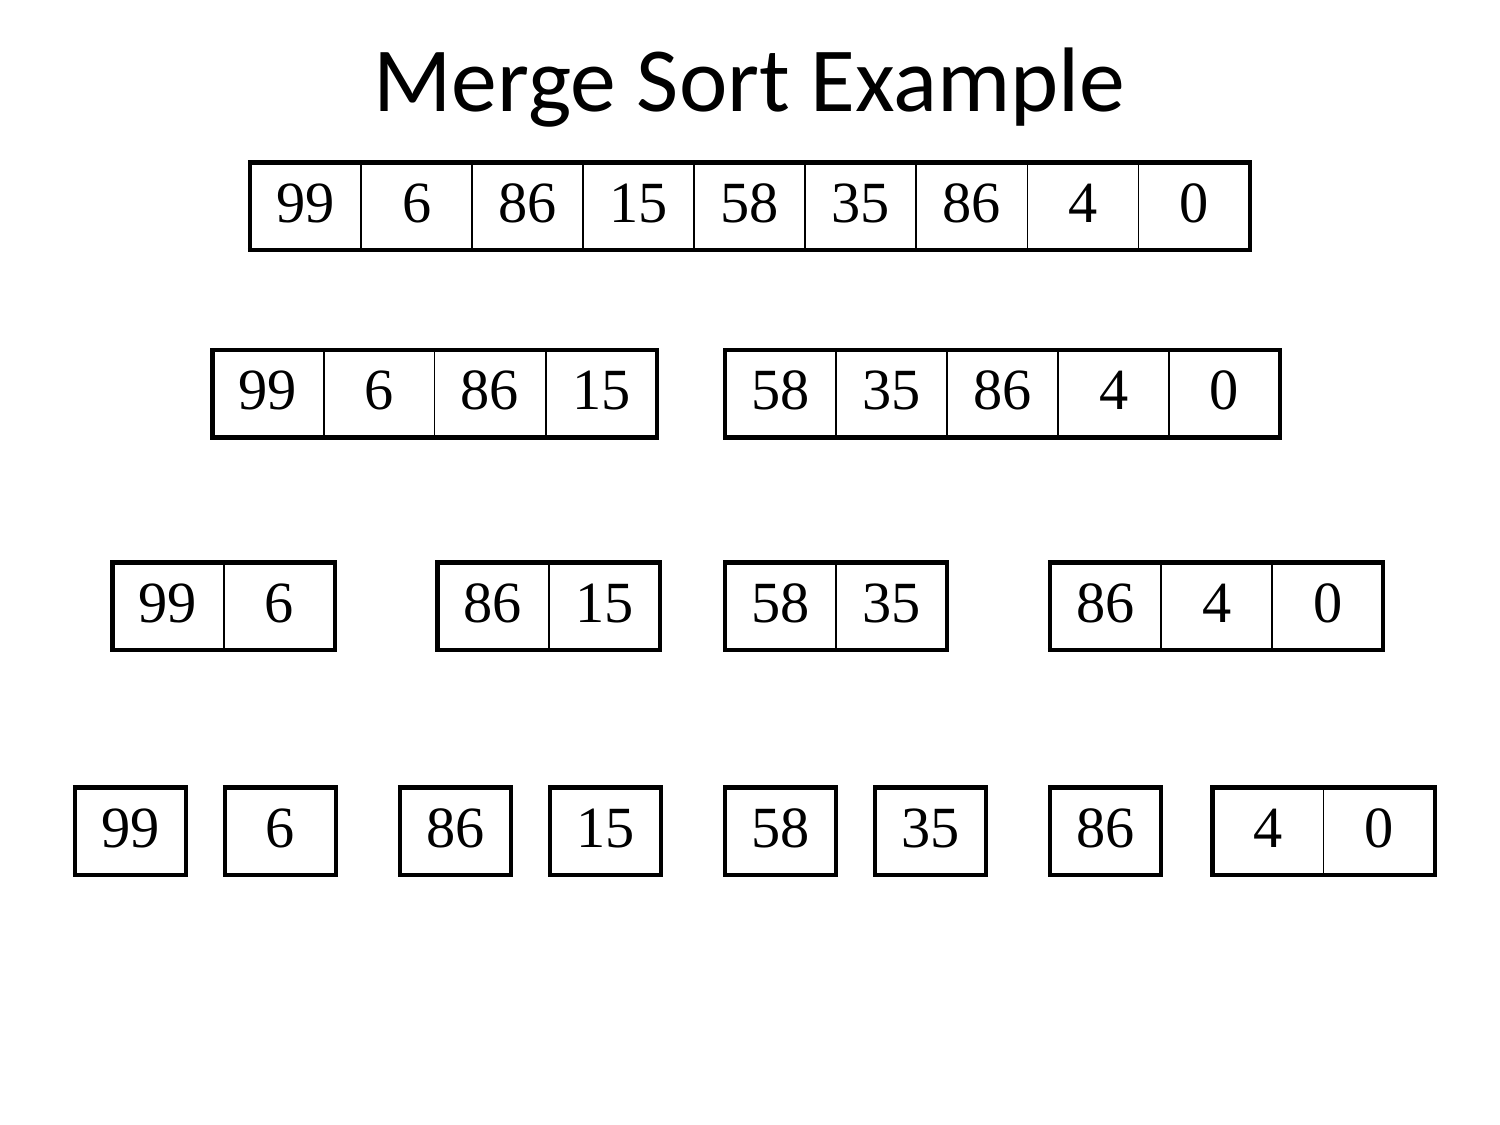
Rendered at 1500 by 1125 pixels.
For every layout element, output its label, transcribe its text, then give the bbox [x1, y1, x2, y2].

table_header 58 [695, 165, 804, 248]
table_header 86 [1052, 565, 1160, 648]
table_header 0 [1324, 790, 1433, 873]
table_header 58 [727, 790, 834, 873]
table_header 6 [325, 352, 434, 435]
table_header 86 [1052, 790, 1159, 873]
table_header 99 [115, 565, 223, 648]
table_header 35 [877, 790, 984, 873]
table_header 86 [402, 790, 509, 873]
table_header 0 [1139, 165, 1248, 248]
table_header 6 [225, 565, 333, 648]
table_header 86 [440, 565, 548, 648]
table_header 0 [1170, 352, 1278, 435]
table_header 58 [727, 565, 835, 648]
table_header 86 [948, 352, 1057, 435]
table_header 99 [215, 352, 323, 435]
table_header 4 [1162, 565, 1271, 648]
table_header 35 [837, 565, 945, 648]
table_header 4 [1059, 352, 1168, 435]
title Merge Sort Example [112, 0, 1388, 150]
table_header 35 [806, 165, 915, 248]
table_header 15 [552, 790, 659, 873]
table_header 15 [550, 565, 658, 648]
table_header 0 [1273, 565, 1381, 648]
table_header 35 [837, 352, 946, 435]
table_header 6 [362, 165, 471, 248]
table_header 86 [473, 165, 582, 248]
table_header 86 [917, 165, 1027, 248]
table_header 99 [252, 165, 360, 248]
table_header 86 [435, 352, 545, 435]
table_header 99 [77, 790, 184, 873]
table_header 4 [1215, 790, 1323, 873]
table_header 58 [727, 352, 835, 435]
table_header 6 [227, 790, 334, 873]
table_header 15 [547, 352, 655, 435]
table_header 4 [1028, 165, 1138, 248]
table_header 15 [584, 165, 693, 248]
